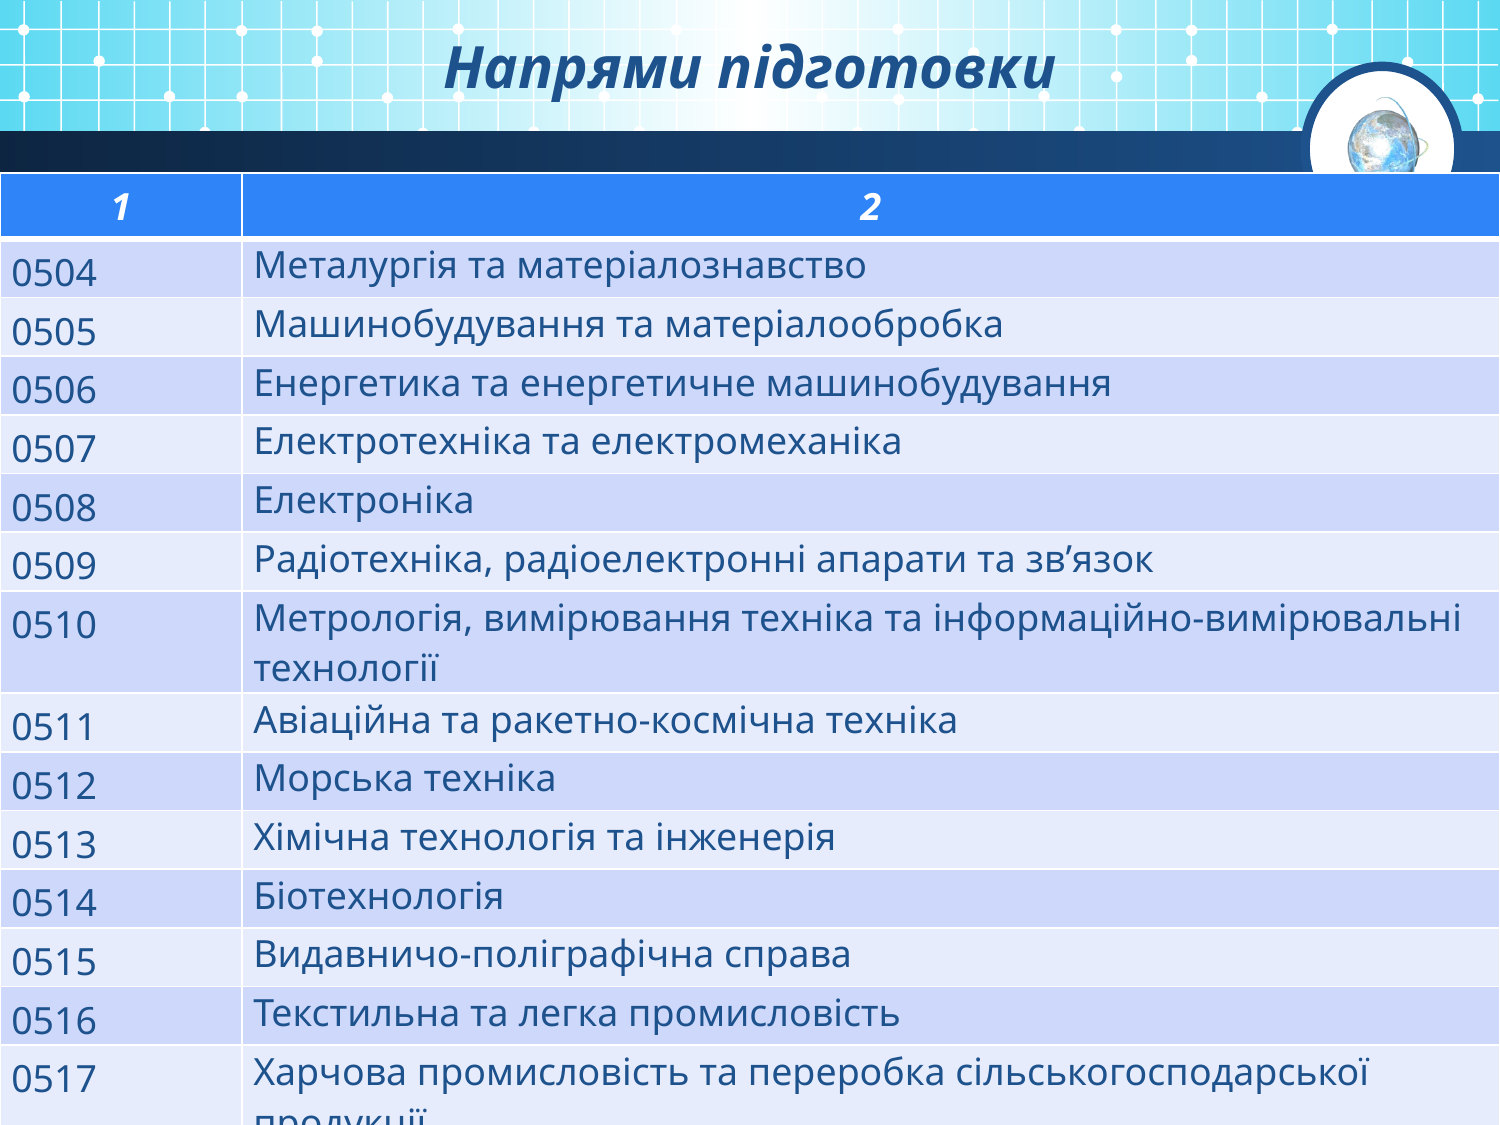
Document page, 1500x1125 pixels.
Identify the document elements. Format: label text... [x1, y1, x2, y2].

table_cell Електроніка [243, 474, 1499, 531]
table_cell 0513 [1, 811, 241, 868]
table_cell 0505 [1, 298, 241, 355]
table_cell Текстильна та легка промисловість [243, 987, 1499, 1044]
table_cell Електротехніка та електромеханіка [243, 416, 1499, 473]
title Напрями підготовки [0, 0, 1500, 130]
table_cell Металургія та матеріалознавство [243, 242, 1499, 297]
table_cell 0517 [1, 1046, 241, 1125]
table_cell 0509 [1, 533, 241, 590]
table_cell 0512 [1, 753, 241, 810]
table_cell Видавничо-поліграфічна справа [243, 929, 1499, 986]
table_cell Метрологія, вимірювання техніка та інформаційно-вимірювальні технології [243, 592, 1499, 692]
table_cell 0504 [1, 242, 241, 297]
table_cell 0516 [1, 987, 241, 1044]
table_cell 0506 [1, 357, 241, 414]
table_cell Хімічна технологія та інженерія [243, 811, 1499, 868]
table_cell Машинобудування та матеріалообробка [243, 298, 1499, 355]
table_cell 0514 [1, 870, 241, 927]
table_cell Харчова промисловість та переробка сільськогосподарської продукції [243, 1046, 1499, 1125]
table_cell 0508 [1, 474, 241, 531]
table_cell Морська техніка [243, 753, 1499, 810]
table_header 2 [243, 174, 1499, 236]
table_cell 0515 [1, 929, 241, 986]
table_cell 0507 [1, 416, 241, 473]
table_cell Радіотехніка, радіоелектронні апарати та зв’язок [243, 533, 1499, 590]
table_cell Біотехнологія [243, 870, 1499, 927]
table_cell Авіаційна та ракетно-космічна техніка [243, 694, 1499, 751]
table_cell Енергетика та енергетичне машинобудування [243, 357, 1499, 414]
table_cell 0510 [1, 592, 241, 692]
picture [1310, 130, 1454, 172]
table_header 1 [1, 174, 241, 236]
table_cell 0511 [1, 694, 241, 751]
